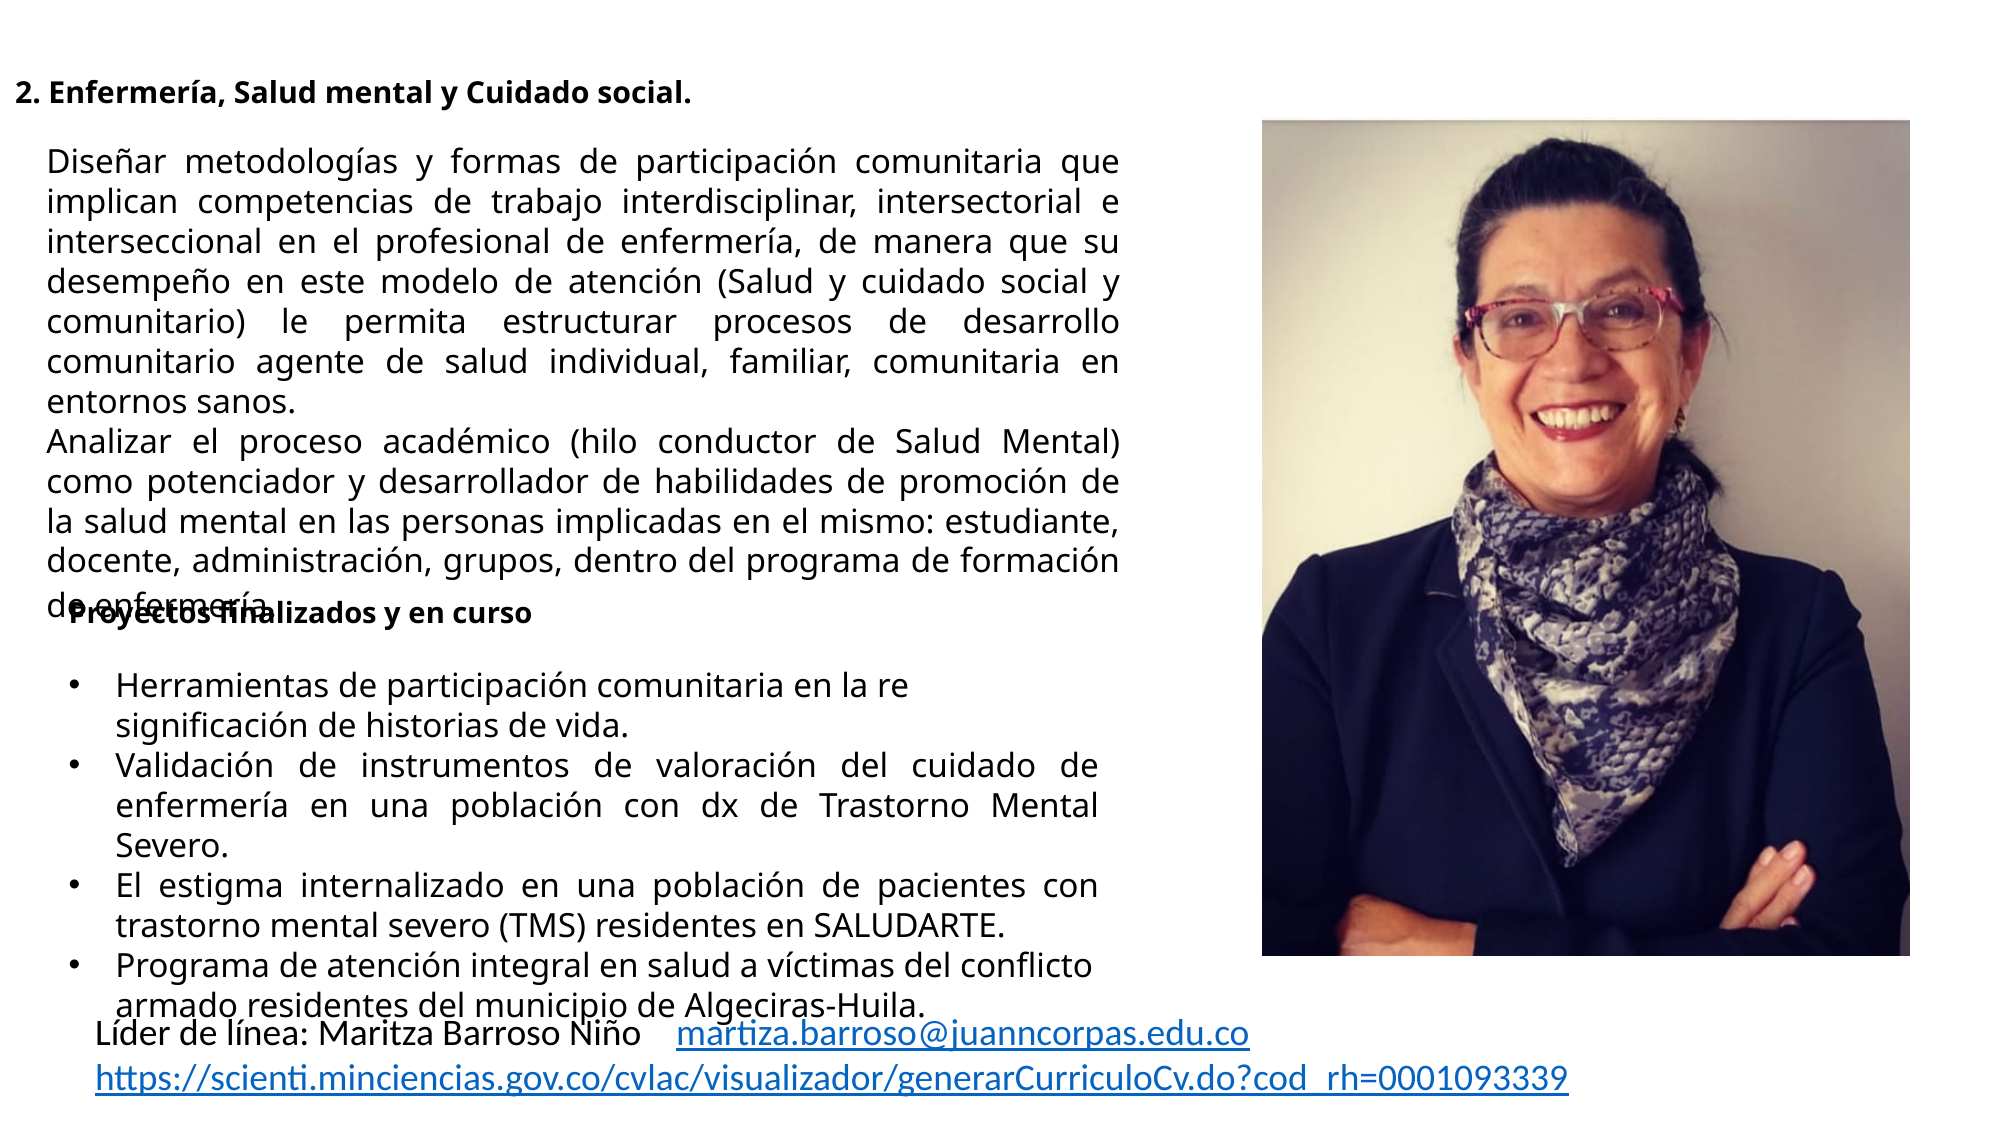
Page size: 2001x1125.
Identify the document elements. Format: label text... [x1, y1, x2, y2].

picture [1262, 117, 1910, 956]
text_box Proyectos finalizados y en curso Herramientas de participación comunitaria en la re significación de historias de vida. Validación de instrumentos de valoración del cuidado de enfermería en una población con dx de Trastorno Mental Severo. El estigma internalizado en una población de pacientes con trastorno mental severo (TMS) residentes en SALUDARTE. Programa de atención integral en salud a víctimas del conflicto armado residentes del municipio de Algeciras-Huila. [53, 587, 1116, 1106]
text_box Diseñar metodologías y formas de participación comunitaria que implican competencias de trabajo interdisciplinar, intersectorial e interseccional en el profesional de enfermería, de manera que su desempeño en este modelo de atención (Salud y cuidado social y comunitario) le permita estructurar procesos de desarrollo comunitario agente de salud individual, familiar, comunitaria en entornos sanos. Analizar el proceso académico (hilo conductor de Salud Mental) como potenciador y desarrollador de habilidades de promoción de la salud mental en las personas implicadas en el mismo: estudiante, docente, administración, grupos, dentro del programa de formación de enfermería. [31, 133, 1137, 632]
list 2. Enfermería, Salud mental y Cuidado social. [0, 41, 1725, 118]
text_box Líder de línea: Maritza Barroso Niño martiza.barroso@juanncorpas.edu.co https://scienti.minciencias.gov.co/cvlac/visualizador/generarCurriculoCv.do?cod_rh=0001093339 [1116, 1000, 1705, 1106]
